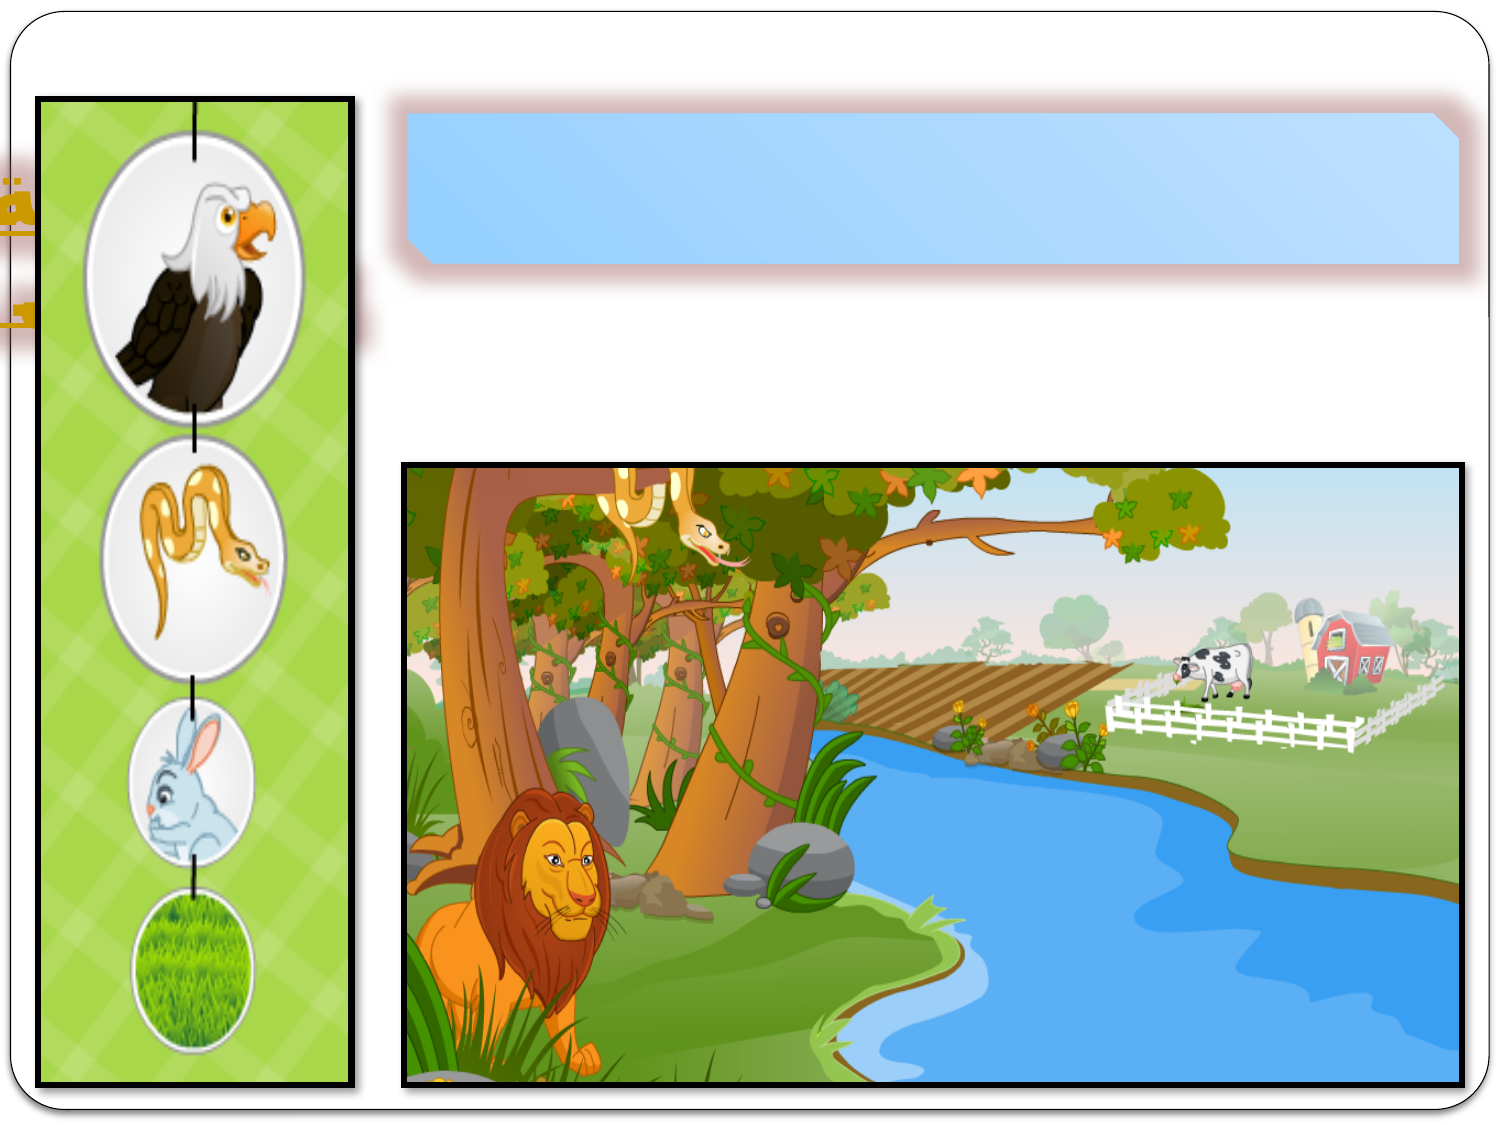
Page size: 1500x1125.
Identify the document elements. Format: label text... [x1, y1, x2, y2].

picture [41, 101, 349, 1083]
picture [407, 467, 1459, 1083]
text_box فعالية بناء شبكات وسلاسل غذائية، اضغط هنا [407, 113, 1459, 264]
